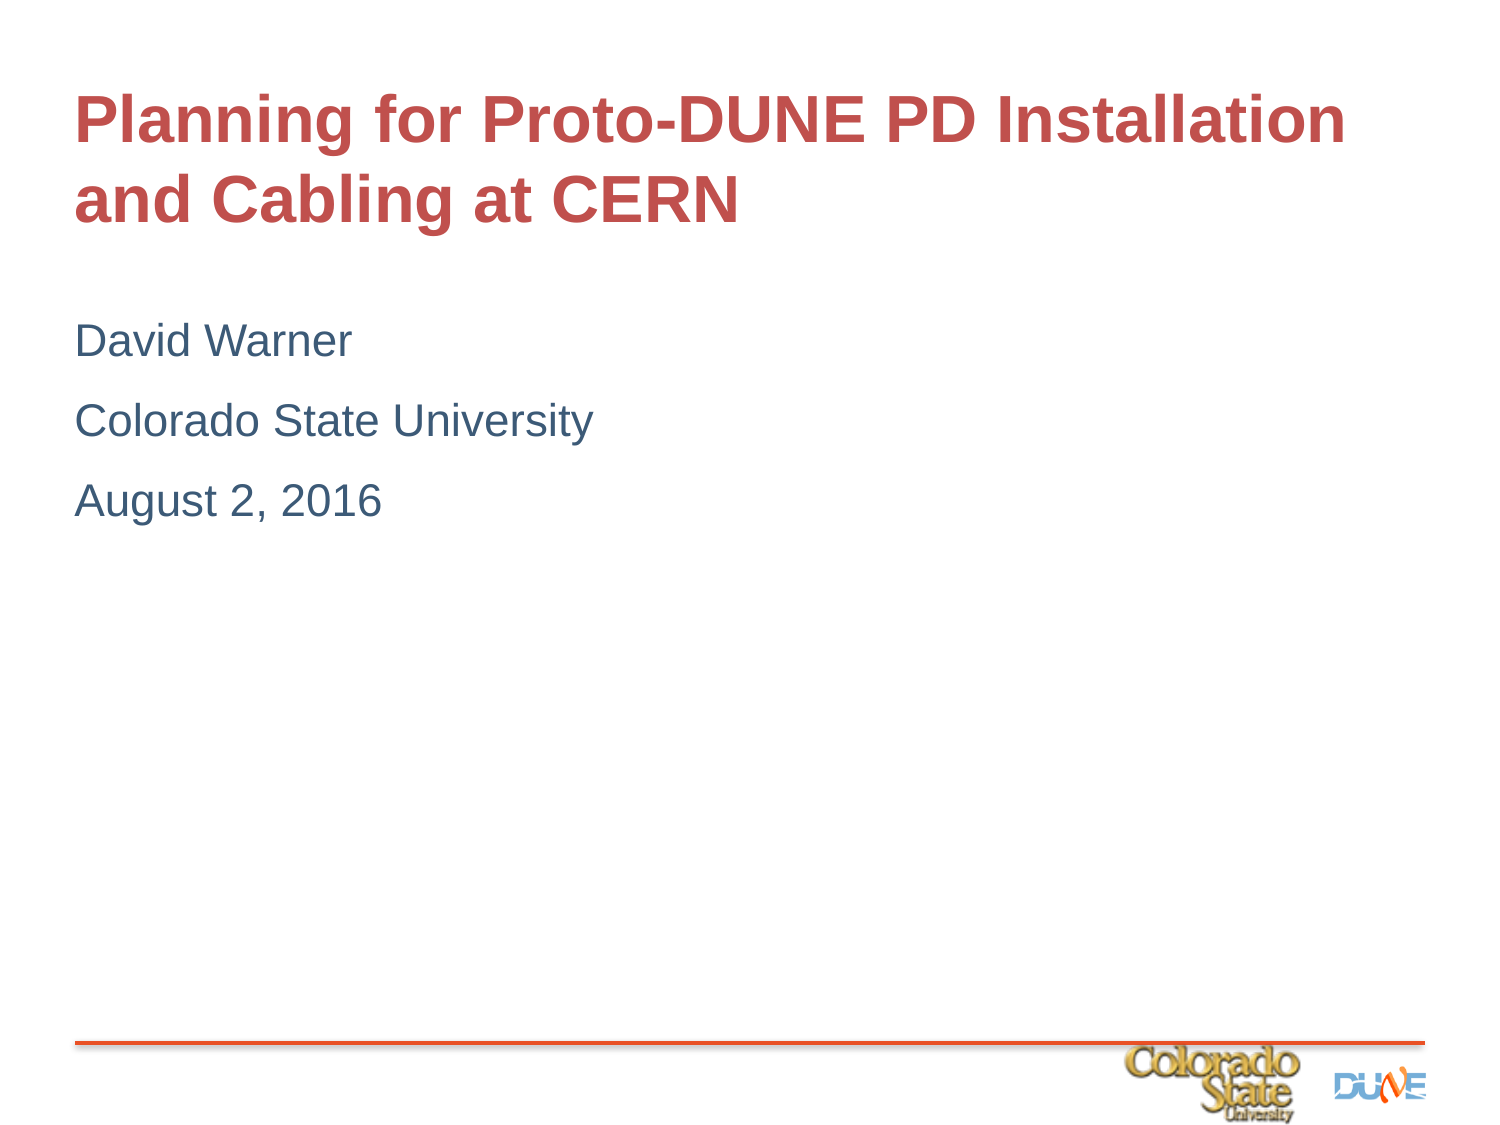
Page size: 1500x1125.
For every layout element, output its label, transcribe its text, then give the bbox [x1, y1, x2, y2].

list David Warner Colorado State University August 2, 2016 [74, 303, 1007, 557]
picture [1333, 1064, 1427, 1104]
title Planning for Proto-DUNE PD Installation and Cabling at CERN [74, 75, 1425, 253]
picture [1121, 1042, 1306, 1125]
